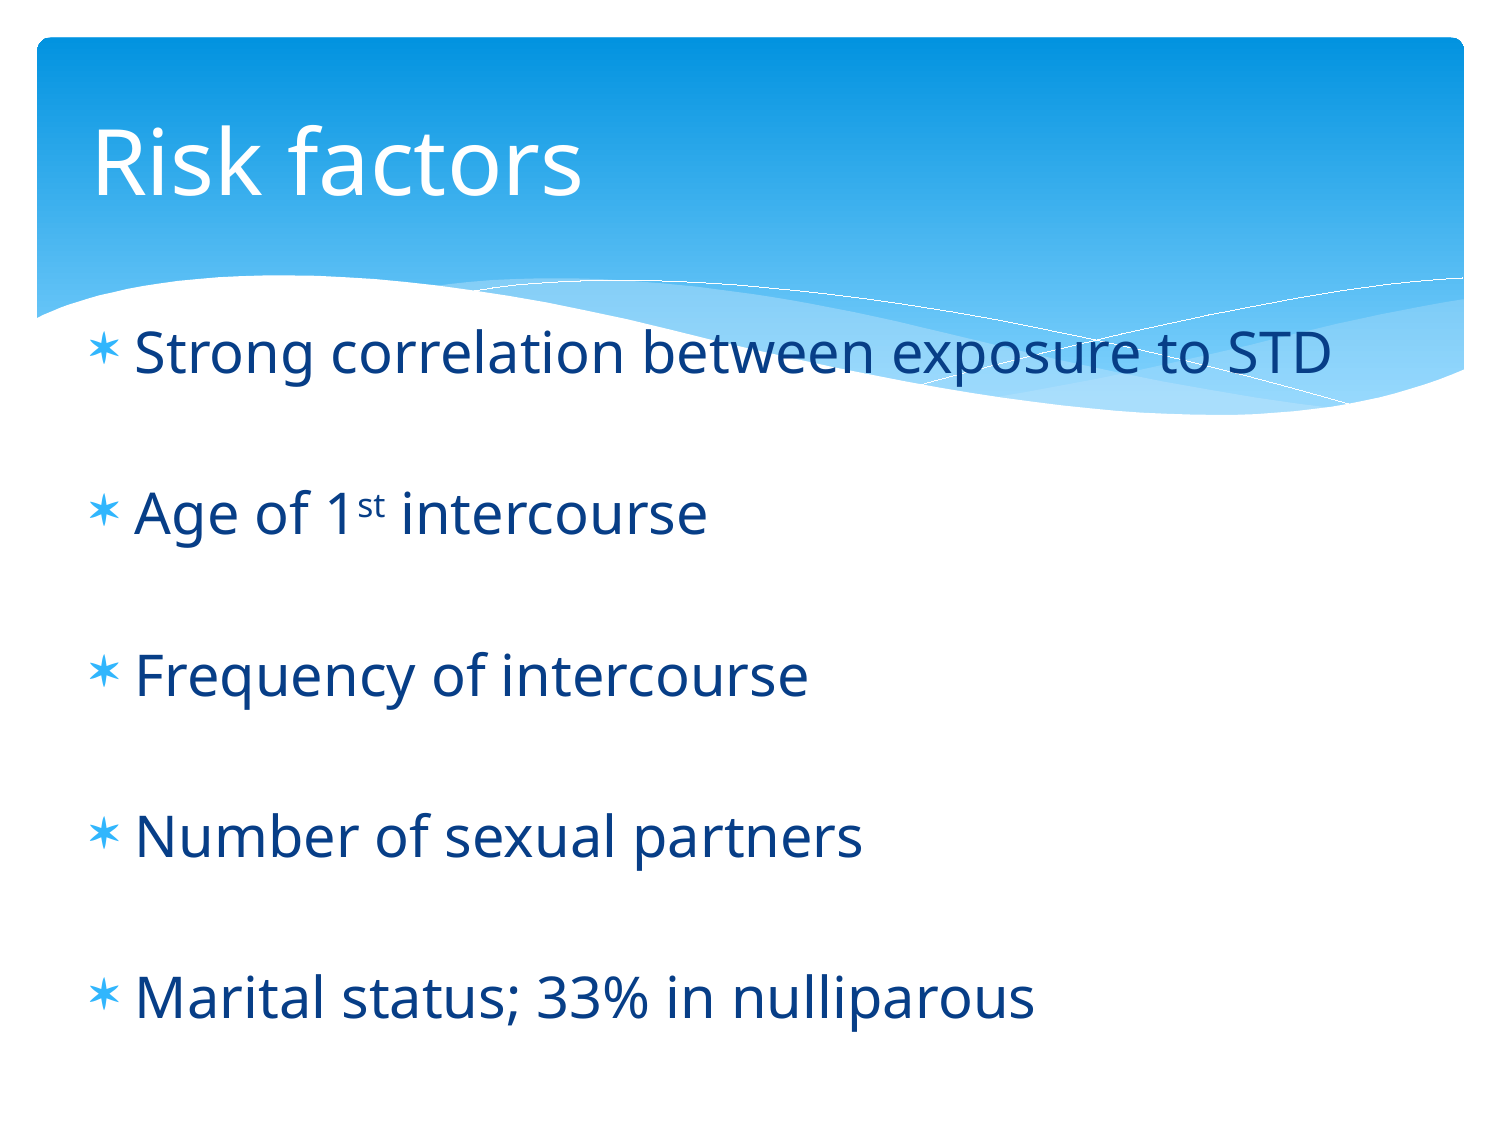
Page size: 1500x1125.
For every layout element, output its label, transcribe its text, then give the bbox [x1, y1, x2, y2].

title Risk factors [75, 55, 1425, 261]
list Strong correlation between exposure to STD Age of 1st intercourse Frequency of intercourse Number of sexual partners Marital status; 33% in nulliparous [75, 307, 1359, 1052]
